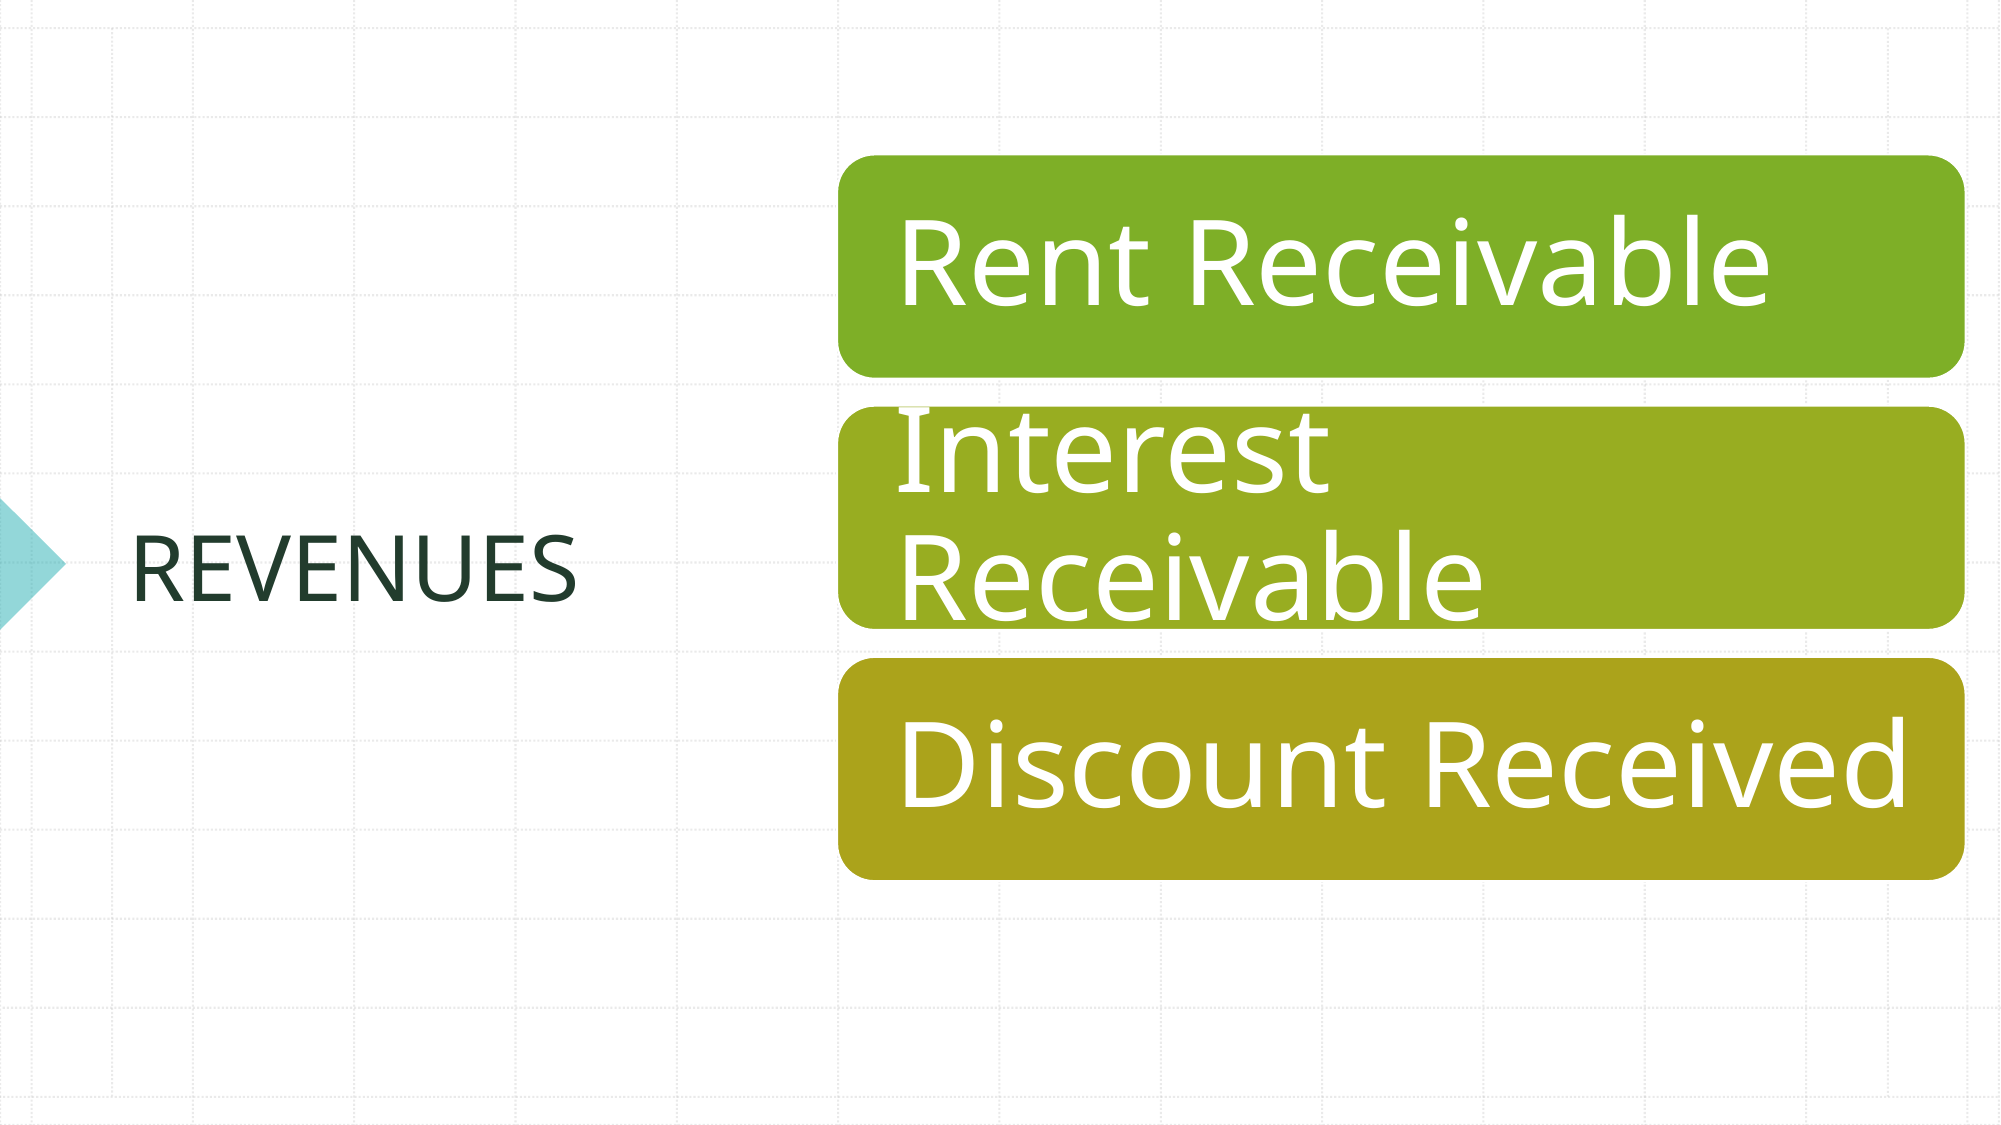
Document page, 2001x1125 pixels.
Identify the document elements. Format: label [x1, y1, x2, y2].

list [837, 27, 1966, 1008]
text_box [0, 0, 2000, 1125]
